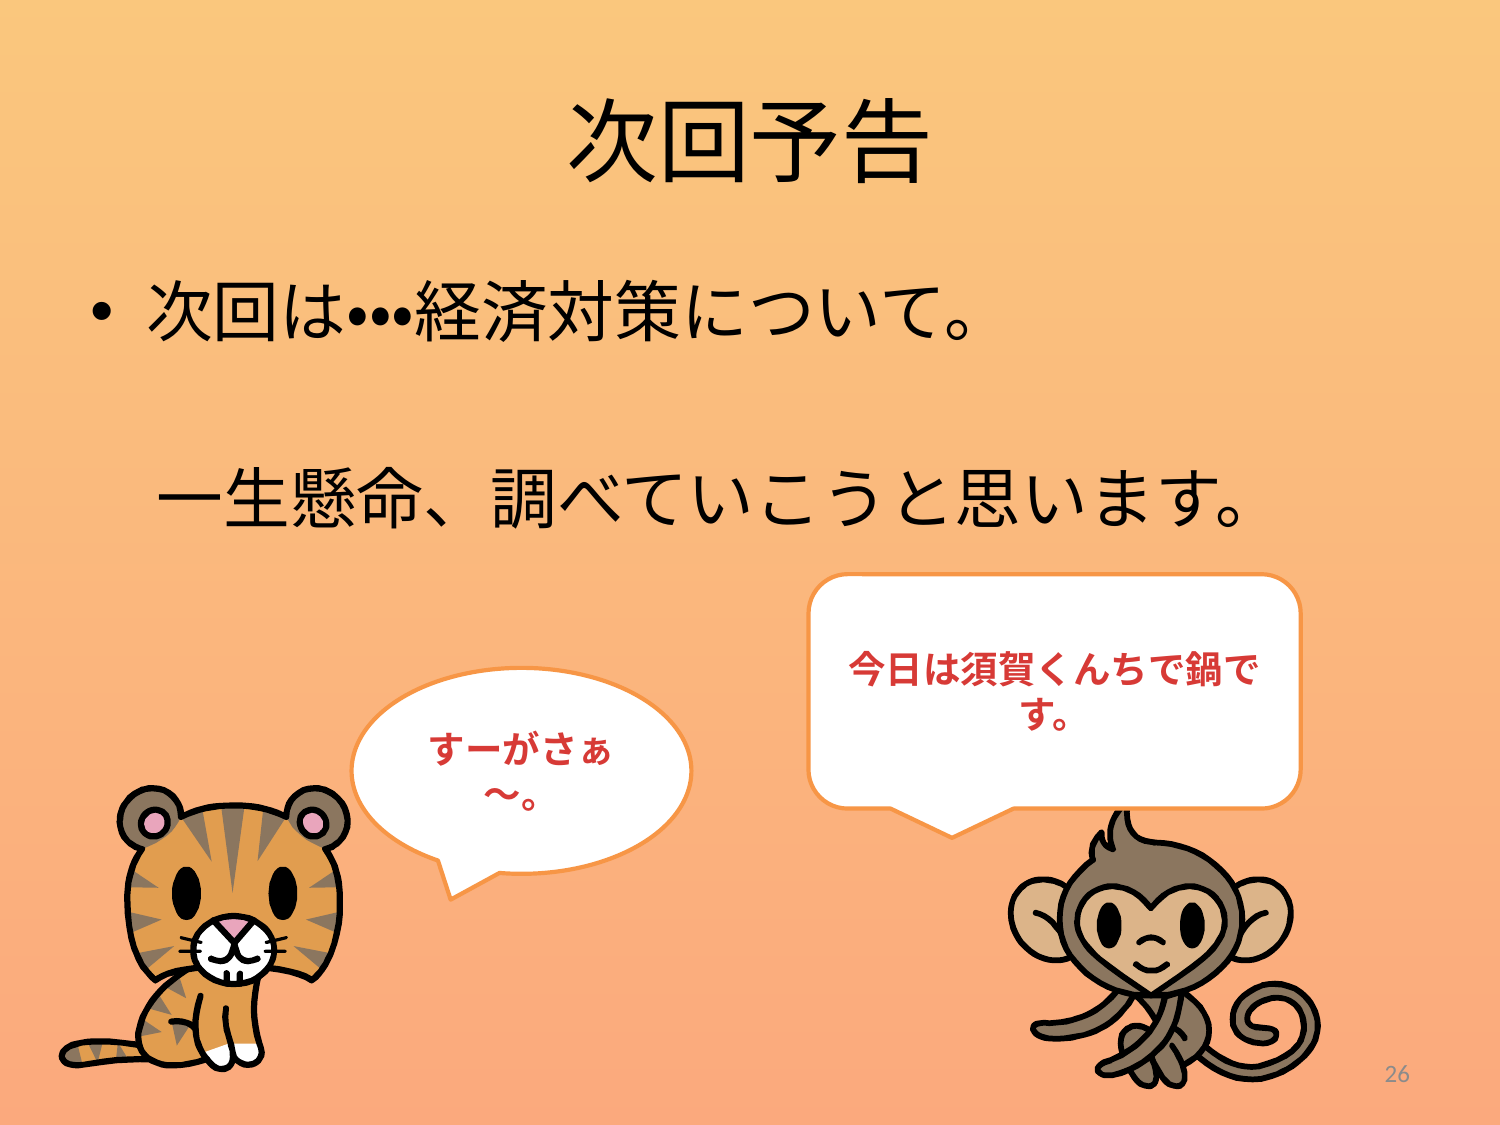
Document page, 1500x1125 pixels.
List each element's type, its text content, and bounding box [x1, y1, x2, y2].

list 次回は・・・経済対策について。 一生懸命、調べていこうと思います。 [75, 262, 1425, 1005]
picture [1007, 796, 1321, 1090]
slide_number 26 [1074, 1042, 1425, 1103]
title 次回予告 [75, 45, 1425, 233]
text_box すーがさぁ～。 [349, 665, 694, 902]
text_box 今日は須賀くんちで鍋です。 [806, 572, 1303, 840]
picture [58, 784, 351, 1073]
